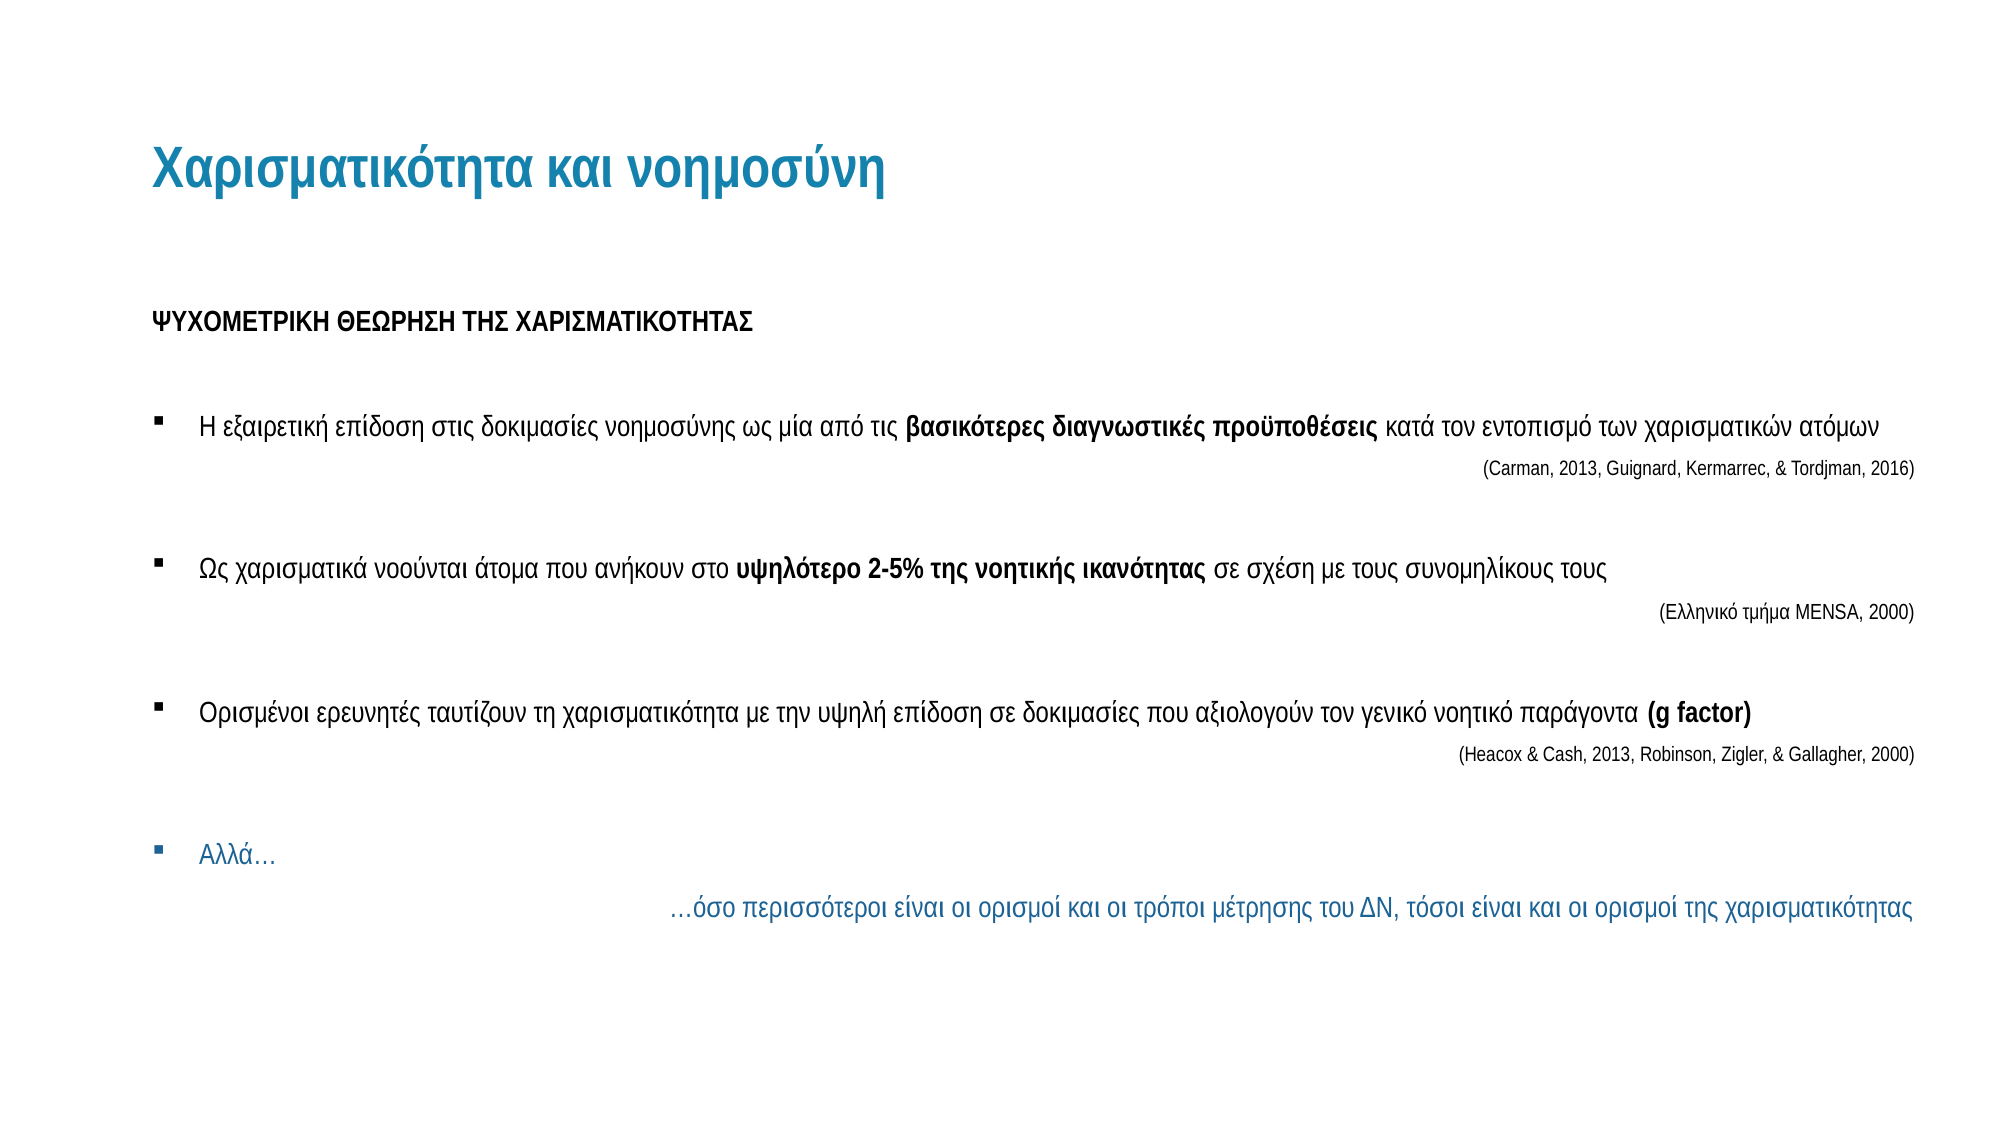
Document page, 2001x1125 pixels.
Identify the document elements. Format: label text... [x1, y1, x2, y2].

title Χαρισματικότητα και νοημοσύνη [137, 59, 1863, 278]
text_box ΨΥΧΟΜΕΤΡΙΚΗ ΘΕΩΡΗΣΗ ΤΗΣ ΧΑΡΙΣΜΑΤΙΚΟΤΗΤΑΣ Η εξαιρετική επίδοση στις δοκιμασίες νοημοσύνης ως μία από τις βασικότερες διαγνωστικές προϋποθέσεις κατά τον εντοπισμό των χαρισματικών ατόμων (Carman, 2013, Guignard, Kermarrec, & Tordjman, 2016) Ως χαρισματικά νοούνται άτομα που ανήκουν στο υψηλότερο 2-5% της νοητικής ικανότητας σε σχέση με τους συνομηλίκους τους (Ελληνικό τμήμα MENSA, 2000) Ορισμένοι ερευνητές ταυτίζουν τη χαρισματικότητα με την υψηλή επίδοση σε δοκιμασίες που αξιολογούν τον γενικό νοητικό παράγοντα (g factor) (Heacox & Cash, 2013, Robinson, Zigler, & Gallagher, 2000) Αλλά… …όσο περισσότεροι είναι οι ορισμοί και οι τρόποι μέτρησης του ΔΝ, τόσοι είναι και οι ορισμοί της χαρισματικότητας [137, 277, 1930, 1036]
